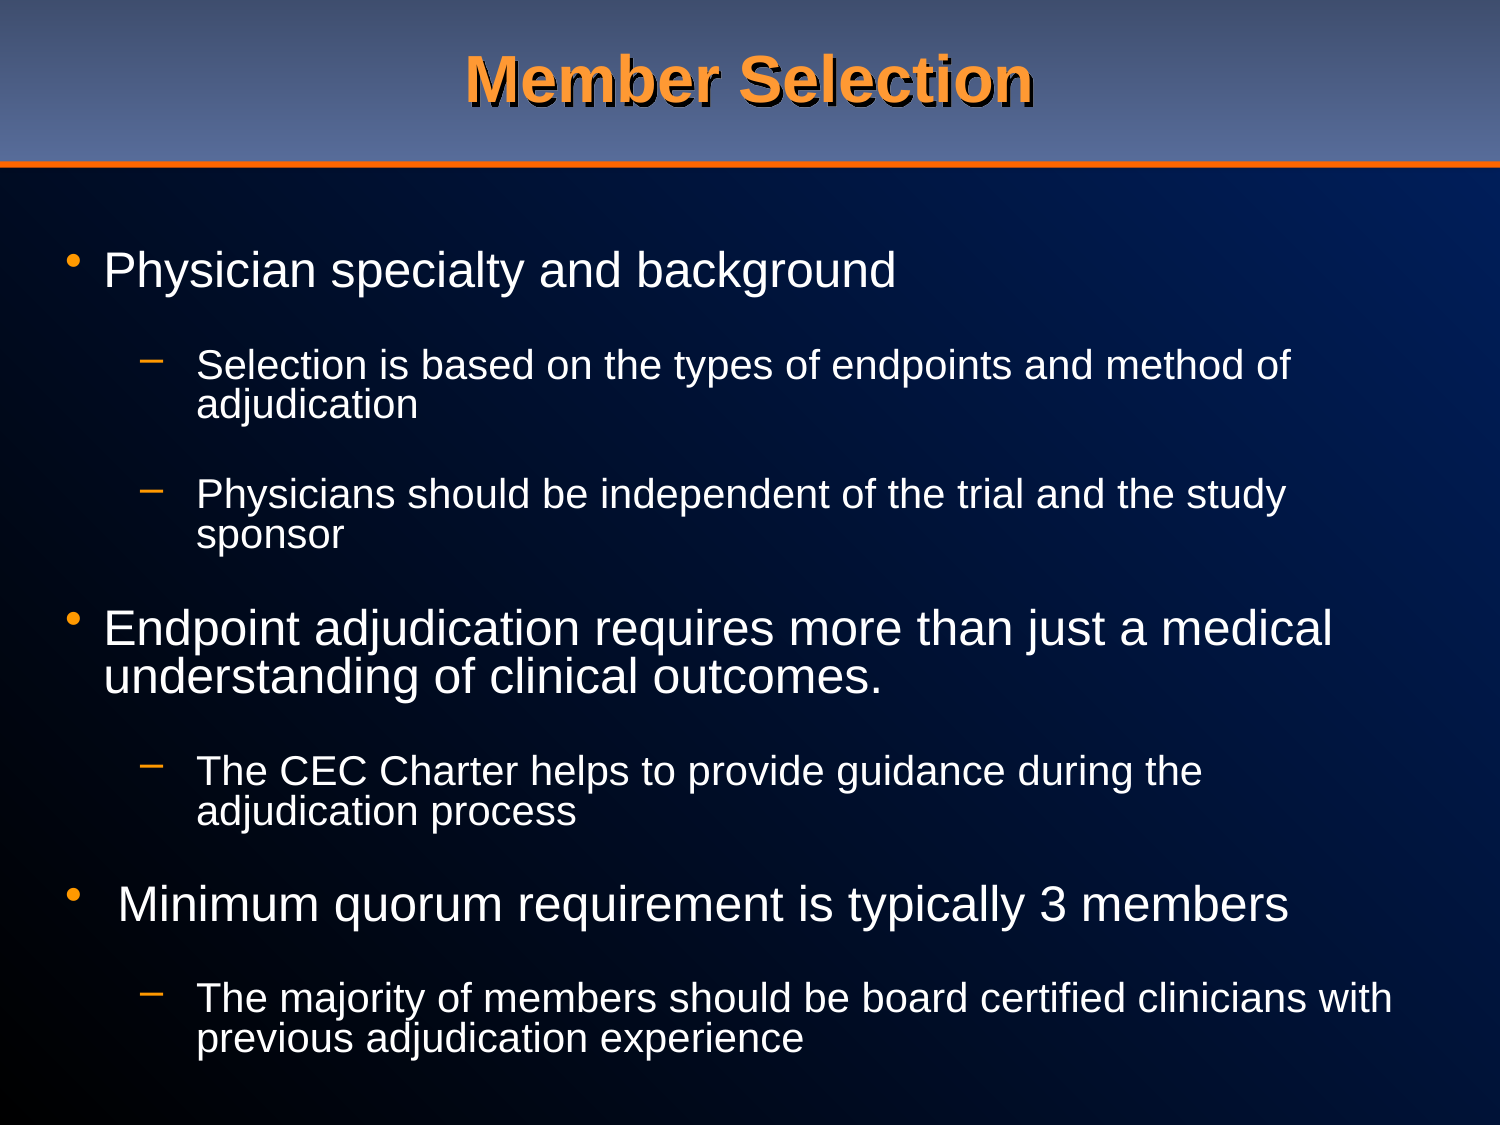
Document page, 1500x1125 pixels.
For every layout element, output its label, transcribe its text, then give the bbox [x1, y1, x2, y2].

title Member Selection [0, 0, 1500, 164]
list Physician specialty and background Selection is based on the types of endpoints and method of adjudication Physicians should be independent of the trial and the study sponsor Endpoint adjudication requires more than just a medical understanding of clinical outcomes. The CEC Charter helps to provide guidance during the adjudication process Minimum quorum requirement is typically 3 members The majority of members should be board certified clinicians with previous adjudication experience [49, 241, 1451, 1076]
